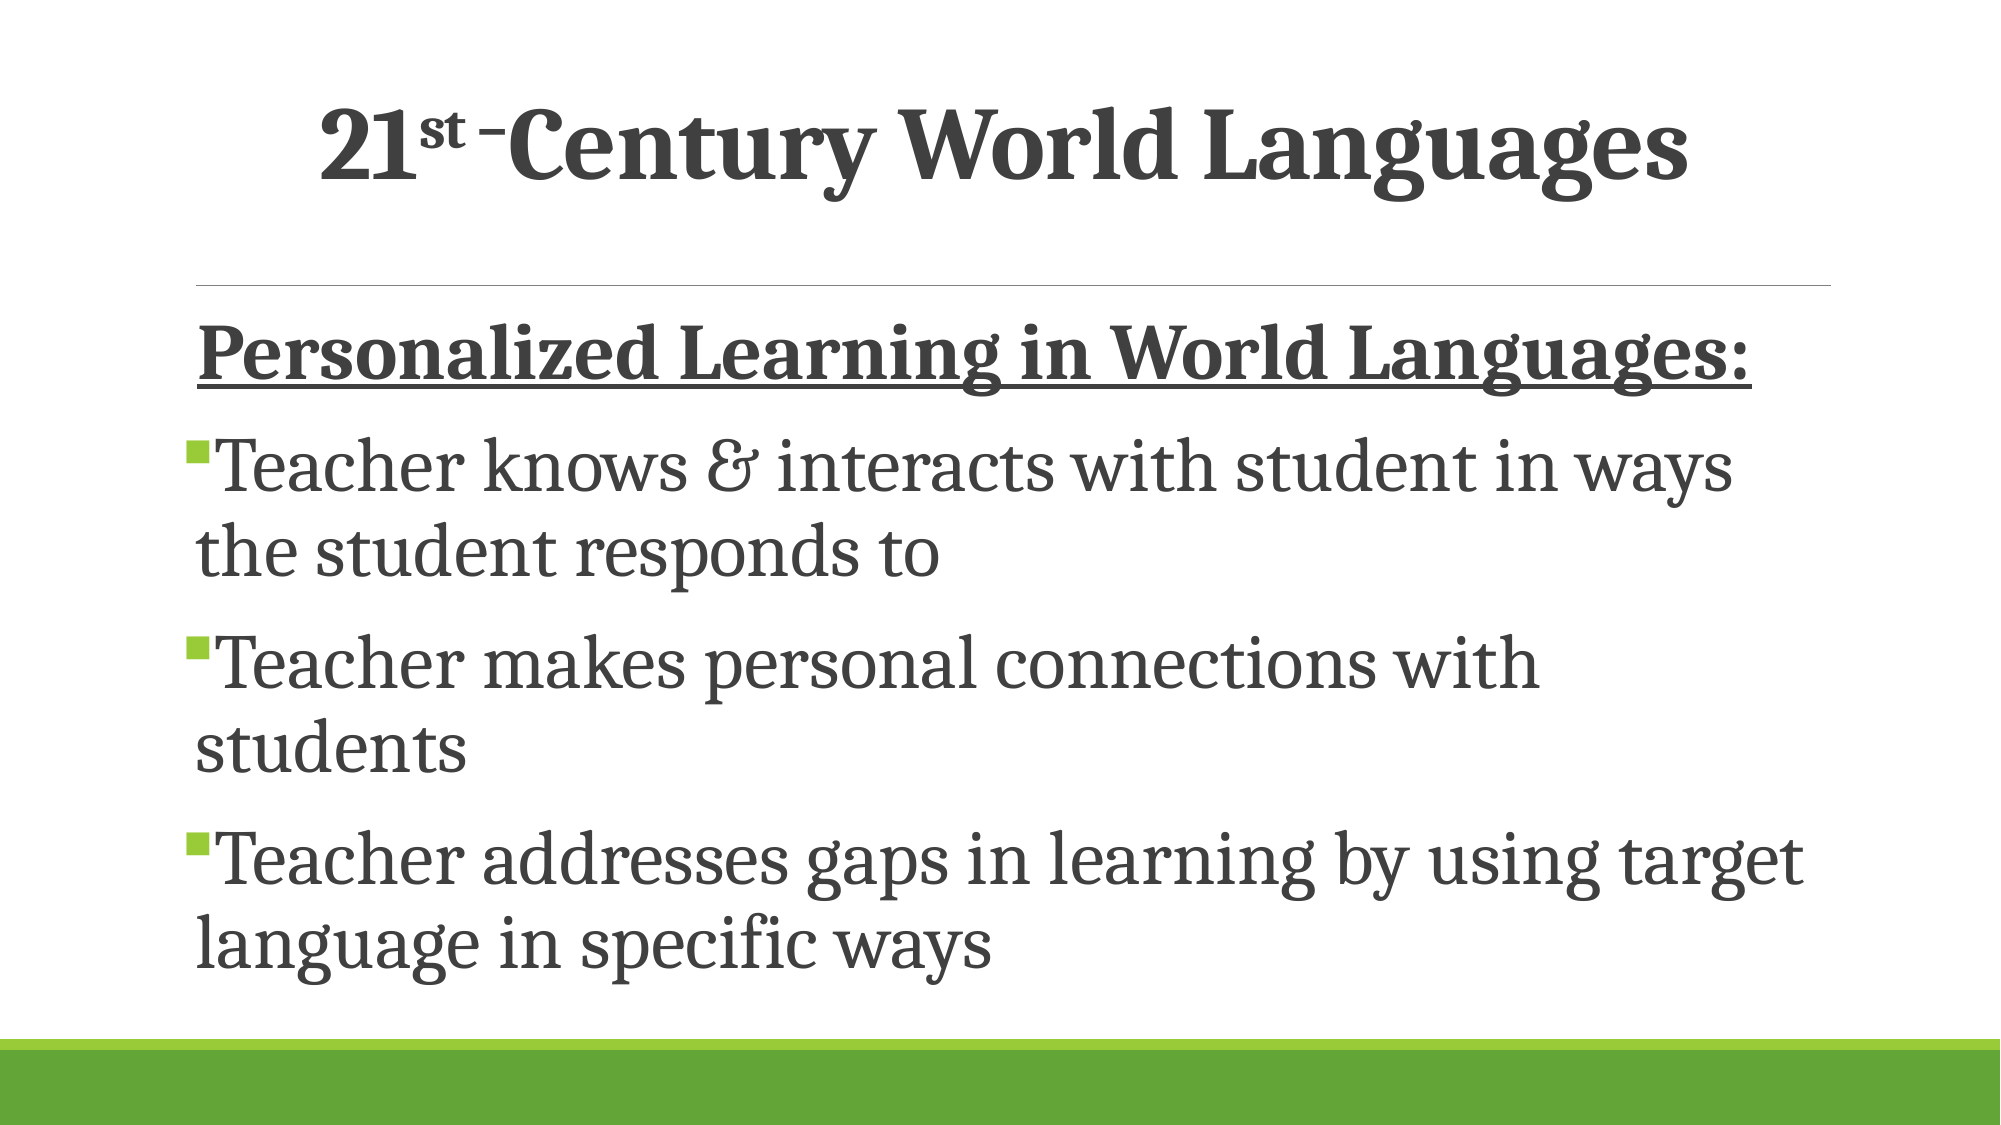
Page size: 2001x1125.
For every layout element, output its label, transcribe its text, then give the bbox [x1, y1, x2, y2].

list Personalized Learning in World Languages: Teacher knows & interacts with student in ways the student responds to Teacher makes personal connections with students Teacher addresses gaps in learning by using target language in specific ways [180, 302, 1830, 997]
title 21st –Century World Languages [180, 50, 1830, 209]
